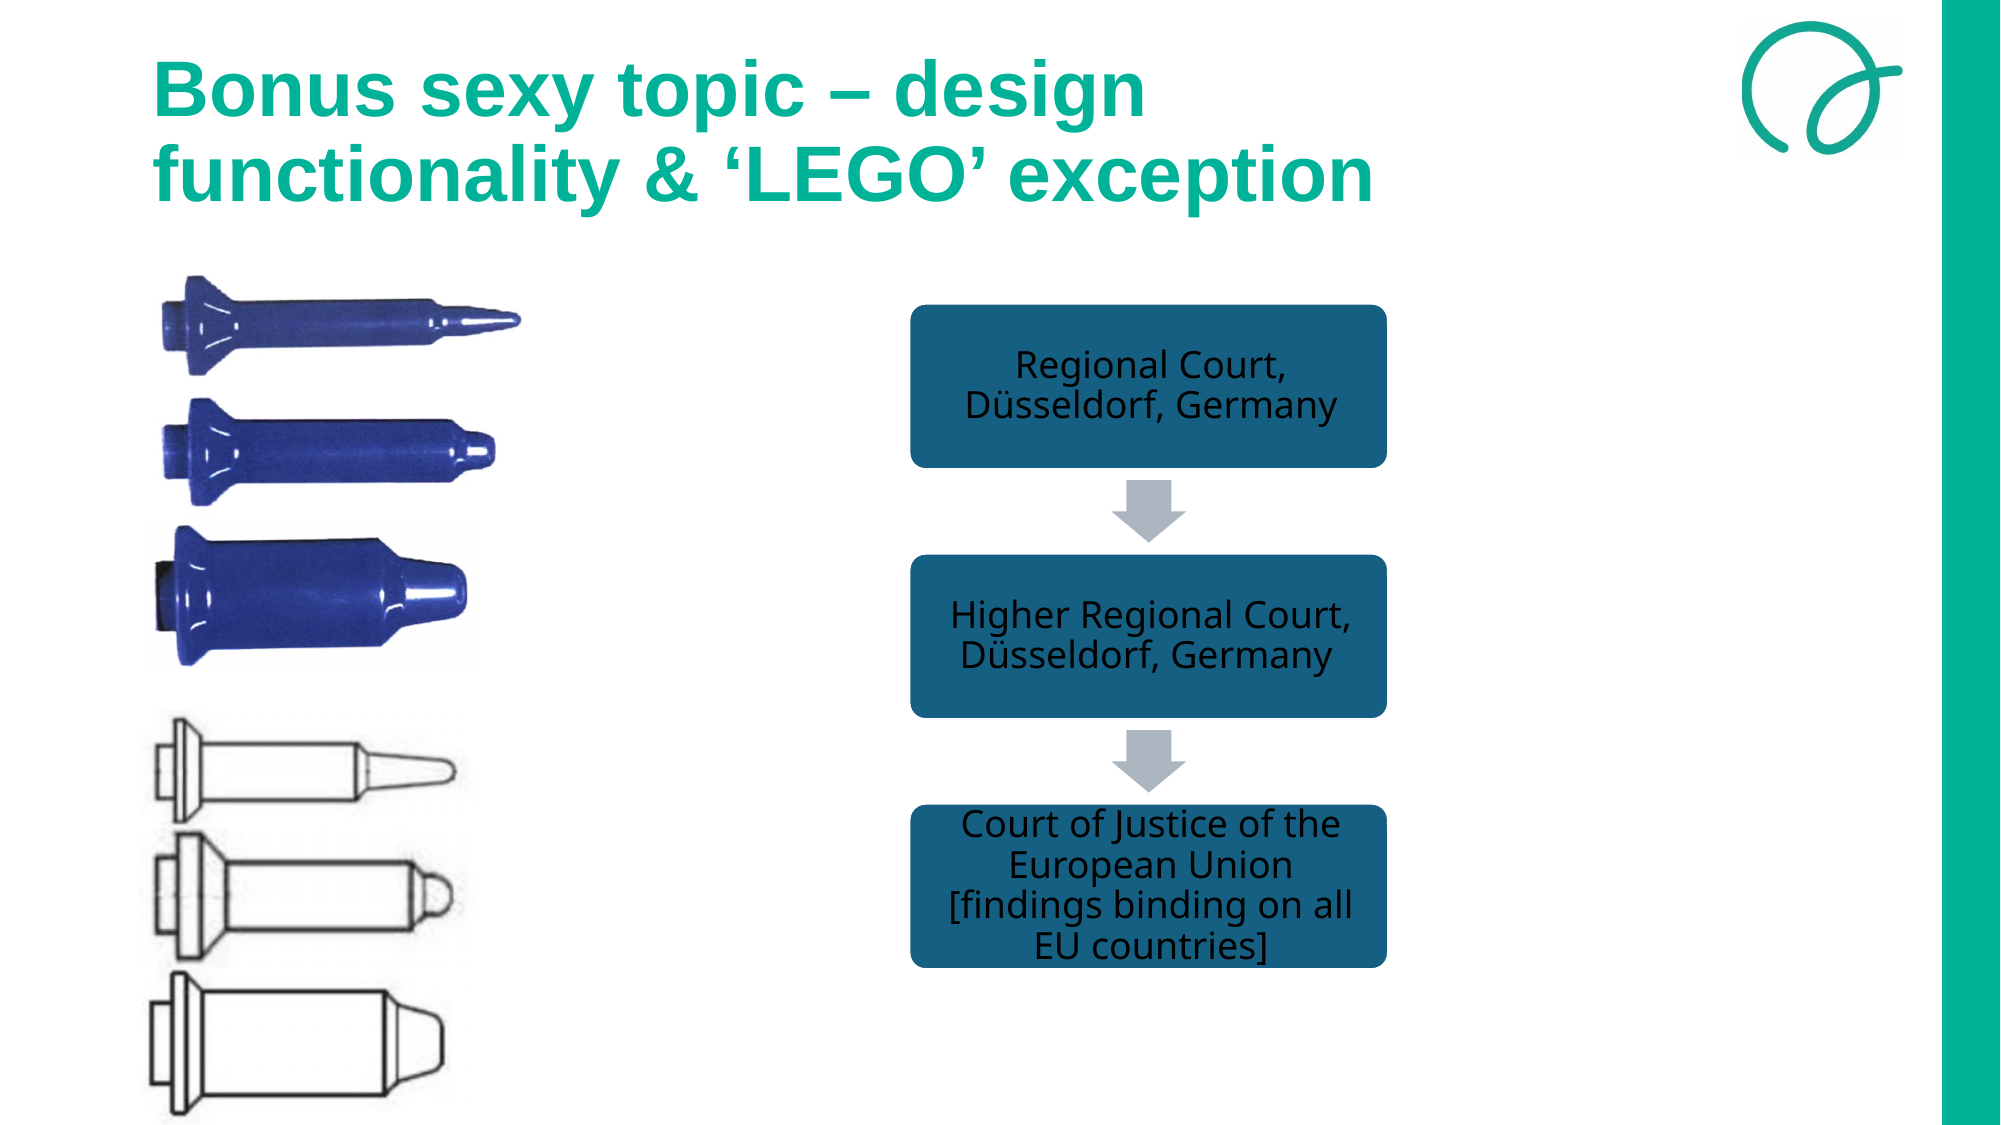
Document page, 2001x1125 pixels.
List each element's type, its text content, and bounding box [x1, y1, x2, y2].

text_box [138, 267, 528, 676]
picture [1741, 21, 1904, 158]
text_box Bonus sexy topic – design functionality & ‘LEGO’ exception [137, 39, 1488, 228]
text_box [648, 302, 1650, 971]
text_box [136, 708, 480, 1125]
